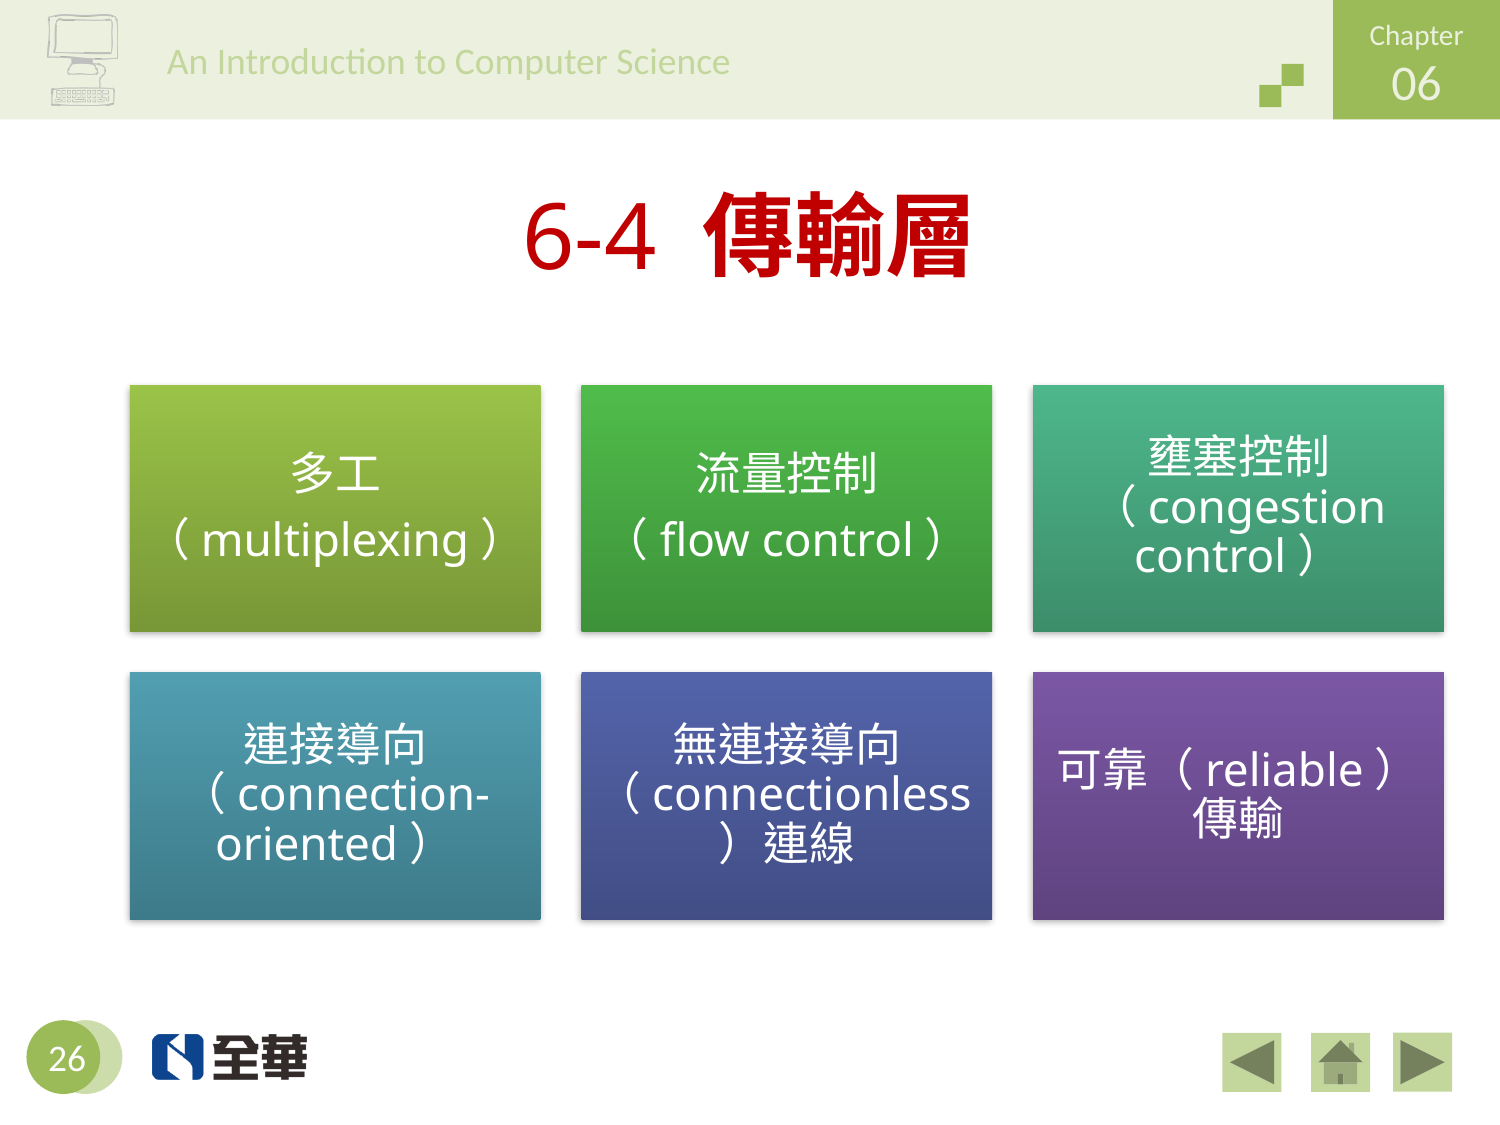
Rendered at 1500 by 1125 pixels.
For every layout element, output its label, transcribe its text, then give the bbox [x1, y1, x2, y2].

picture [152, 1034, 307, 1080]
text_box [129, 311, 1445, 994]
picture [47, 14, 118, 106]
title 6-4 傳輸層 [75, 138, 1425, 327]
